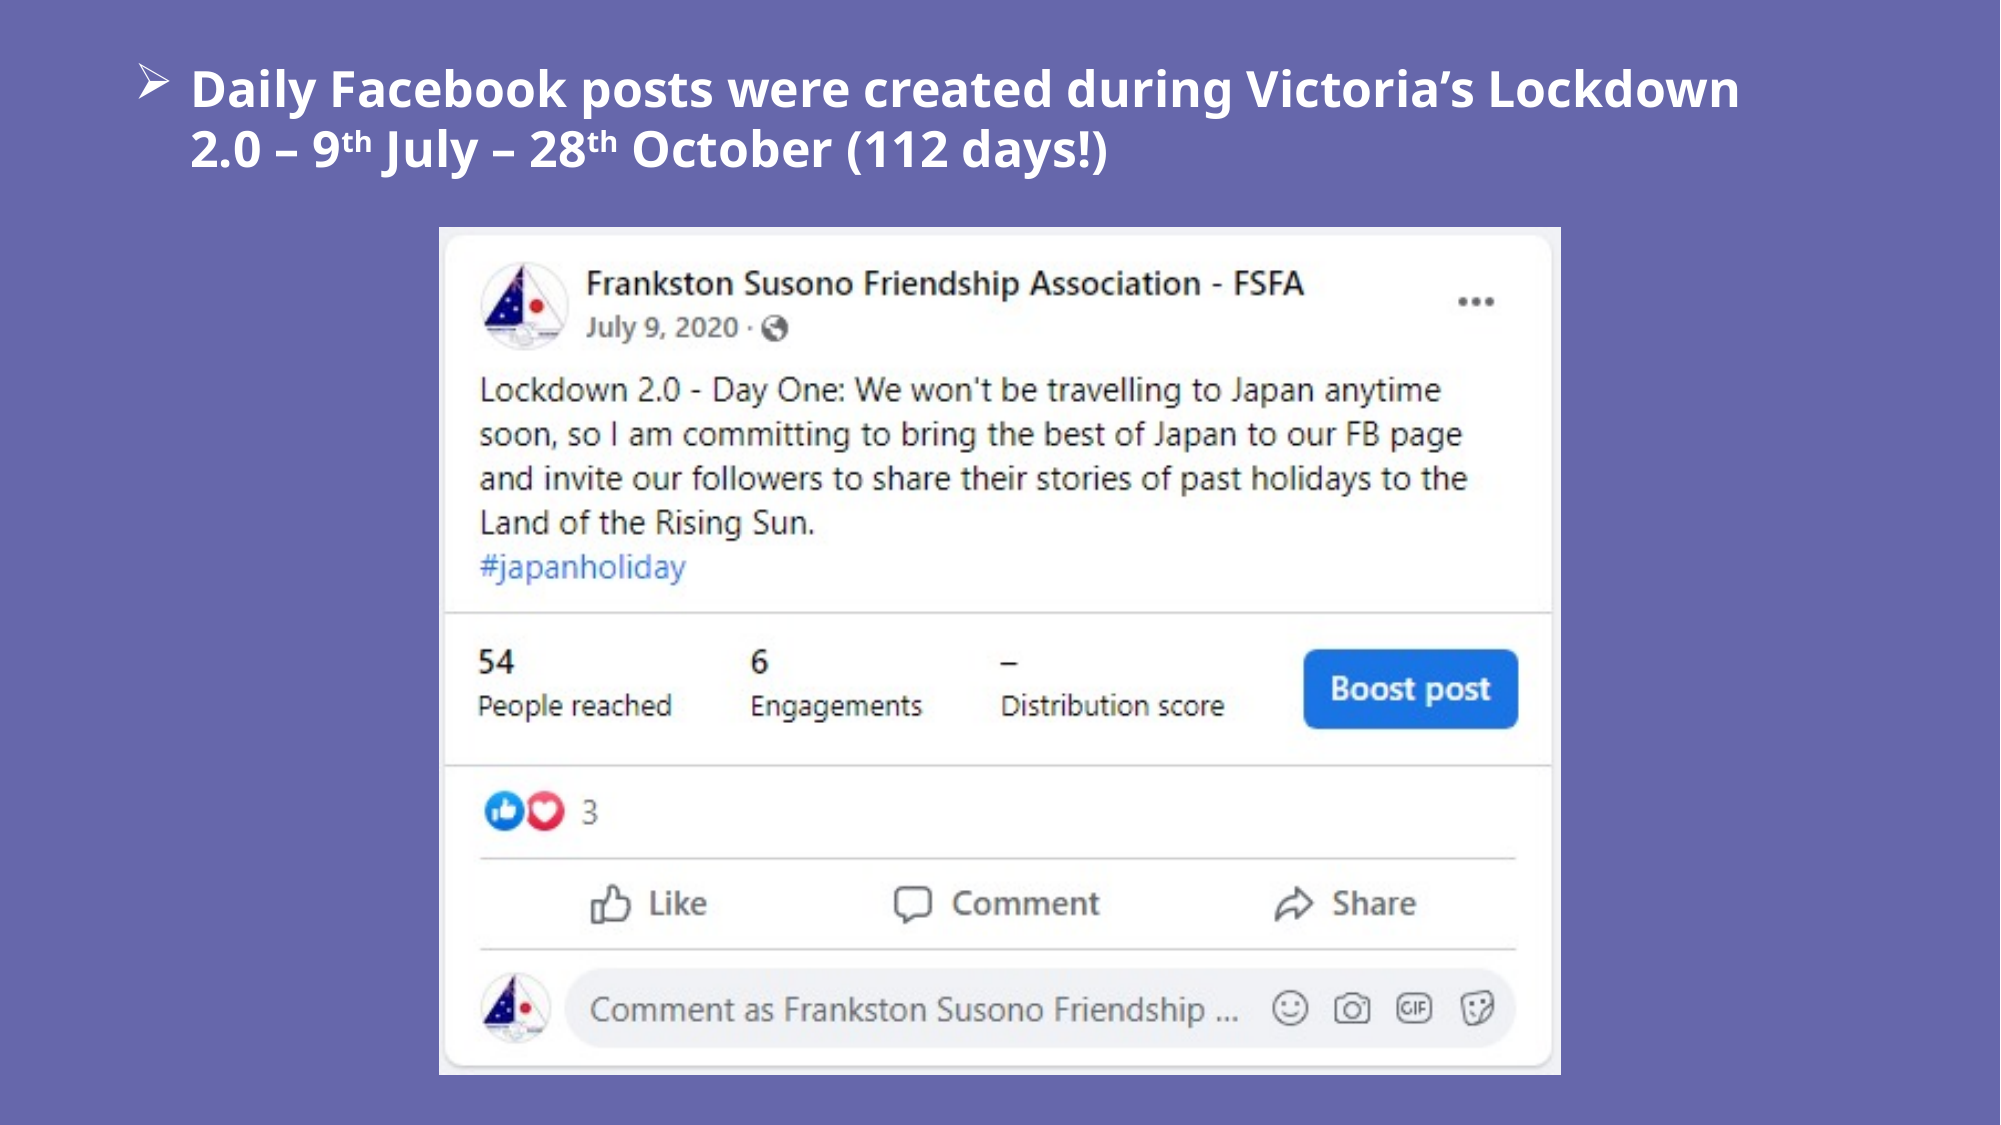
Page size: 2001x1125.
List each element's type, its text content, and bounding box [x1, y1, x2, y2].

picture [439, 227, 1561, 1075]
text_box Daily Facebook posts were created during Victoria’s Lockdown 2.0 – 9th July – 28th October (112 days!) [119, 50, 1807, 186]
